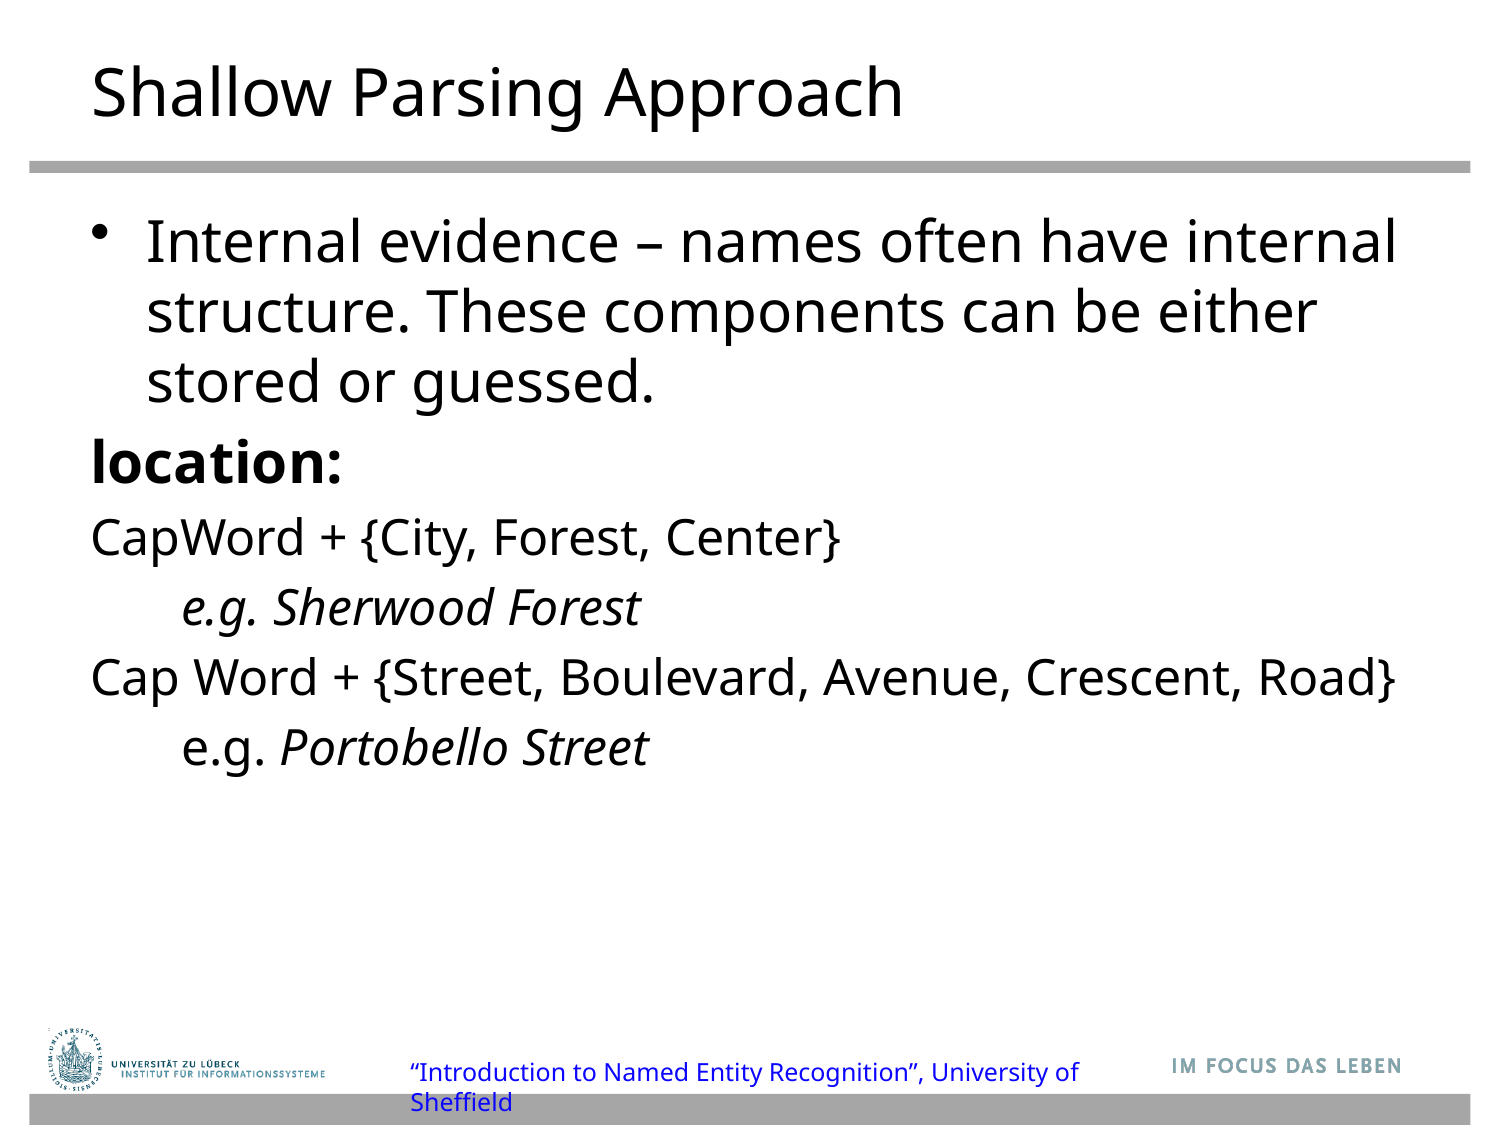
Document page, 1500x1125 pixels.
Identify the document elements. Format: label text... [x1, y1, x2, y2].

text_box “Introduction to Named Entity Recognition”, University of Sheffield [395, 1049, 1146, 1124]
picture [1173, 1058, 1400, 1073]
title Shallow Parsing Approach [76, 42, 1427, 126]
list Internal evidence – names often have internal structure. These components can be either stored or guessed. location: CapWord + {City, Forest, Center} e.g. Sherwood Forest Cap Word + {Street, Boulevard, Avenue, Crescent, Road} e.g. Portobello Street [75, 196, 1425, 1012]
